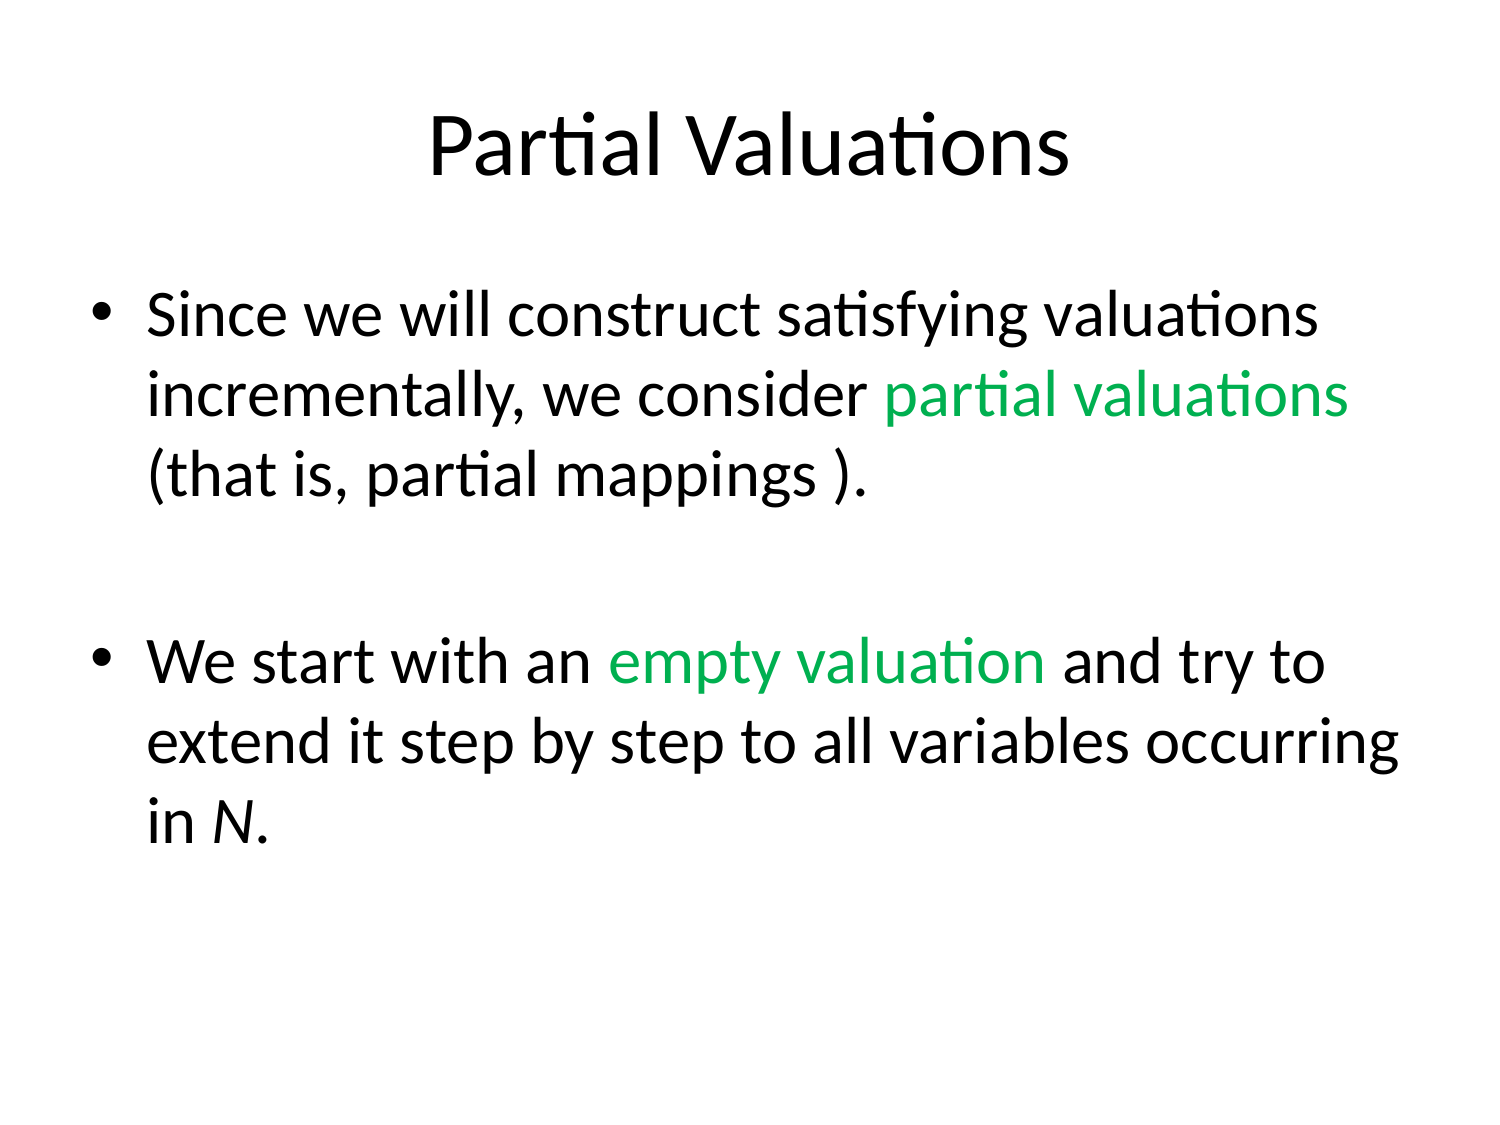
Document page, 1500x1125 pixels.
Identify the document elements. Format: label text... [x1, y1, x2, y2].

title Partial Valuations [75, 45, 1425, 233]
